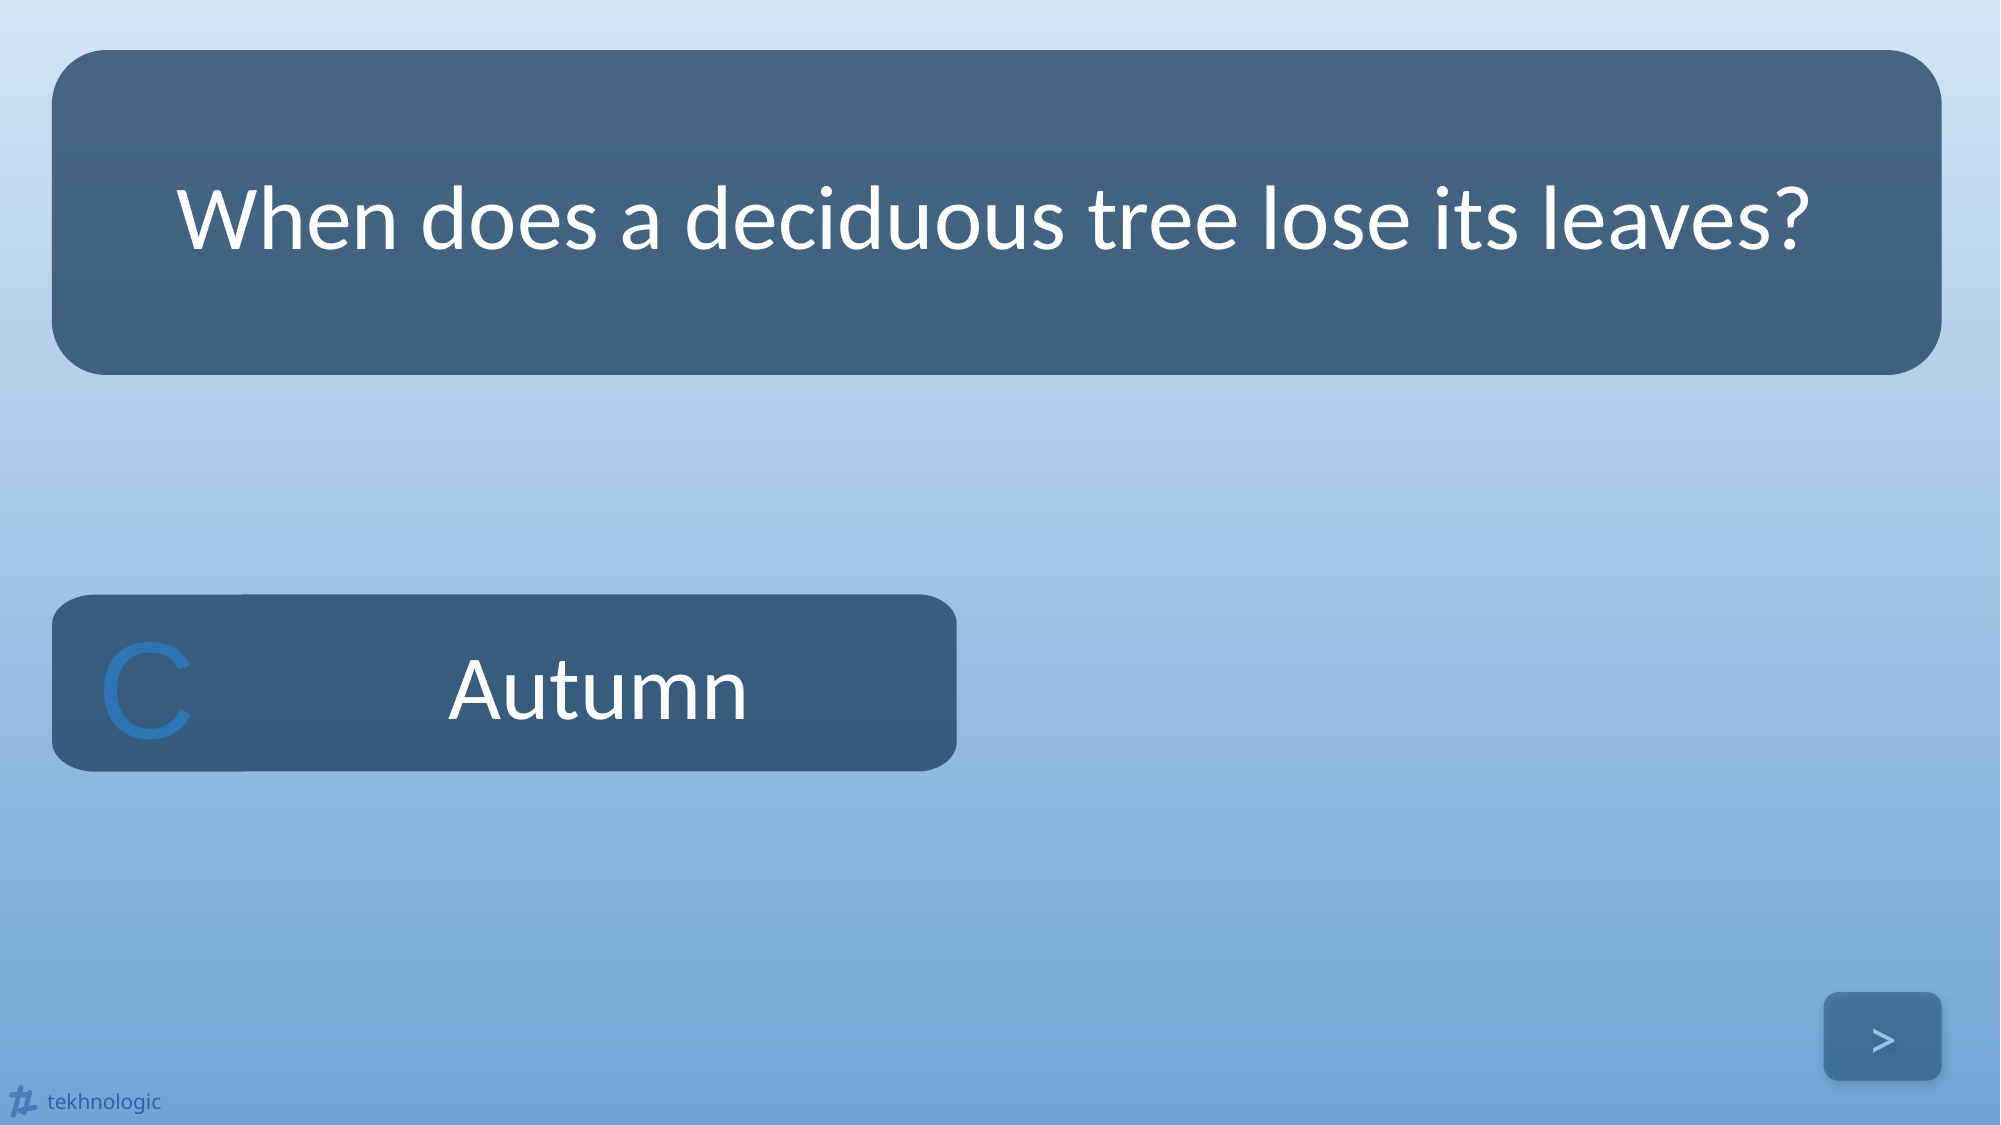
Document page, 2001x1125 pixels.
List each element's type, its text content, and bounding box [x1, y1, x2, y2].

text_box > [1823, 992, 1942, 1081]
text_box Autumn [242, 594, 957, 772]
text_box C [52, 594, 242, 772]
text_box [2, 1080, 165, 1123]
text_box When does a deciduous tree lose its leaves? [51, 50, 1942, 375]
